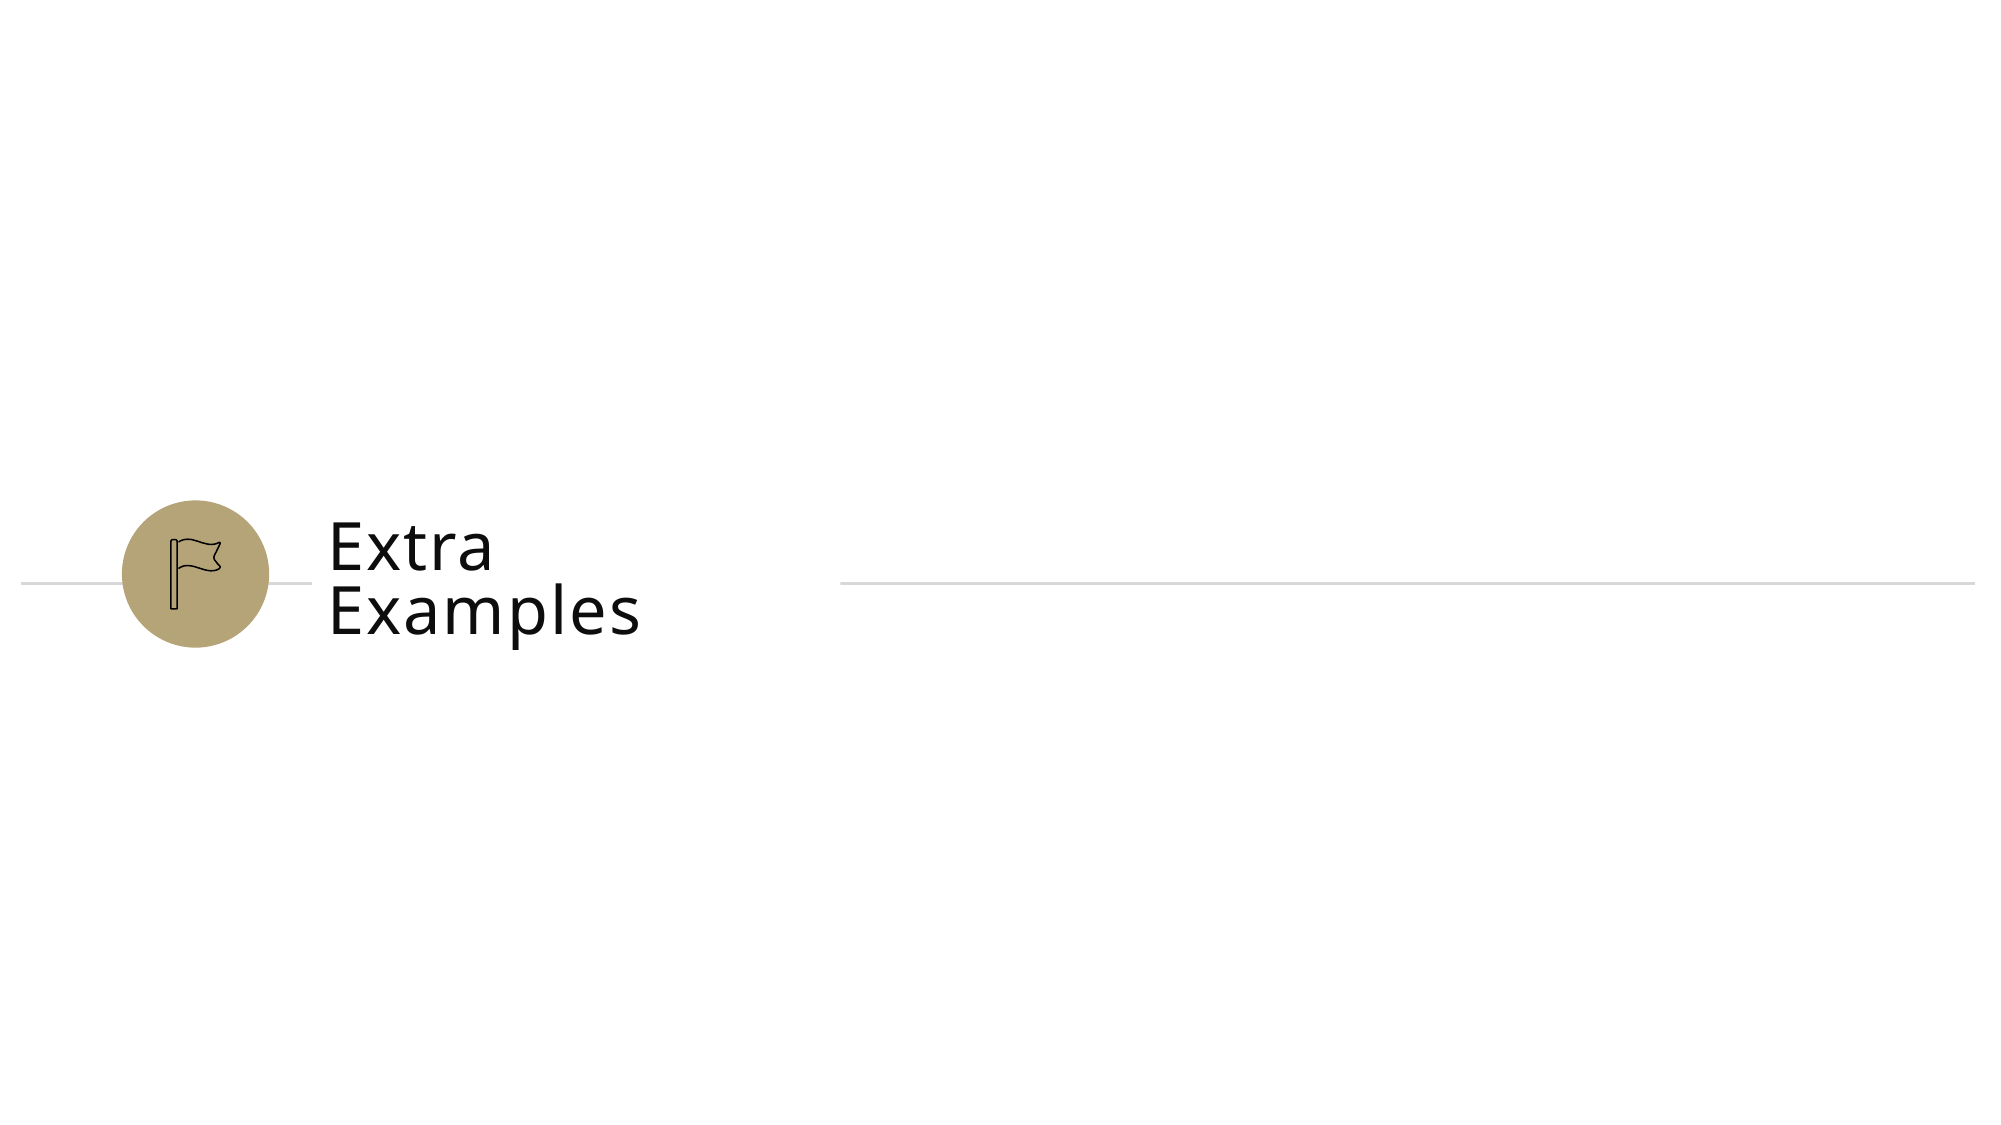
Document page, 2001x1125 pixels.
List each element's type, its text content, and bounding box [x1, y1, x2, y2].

title Extra Examples [312, 535, 841, 633]
